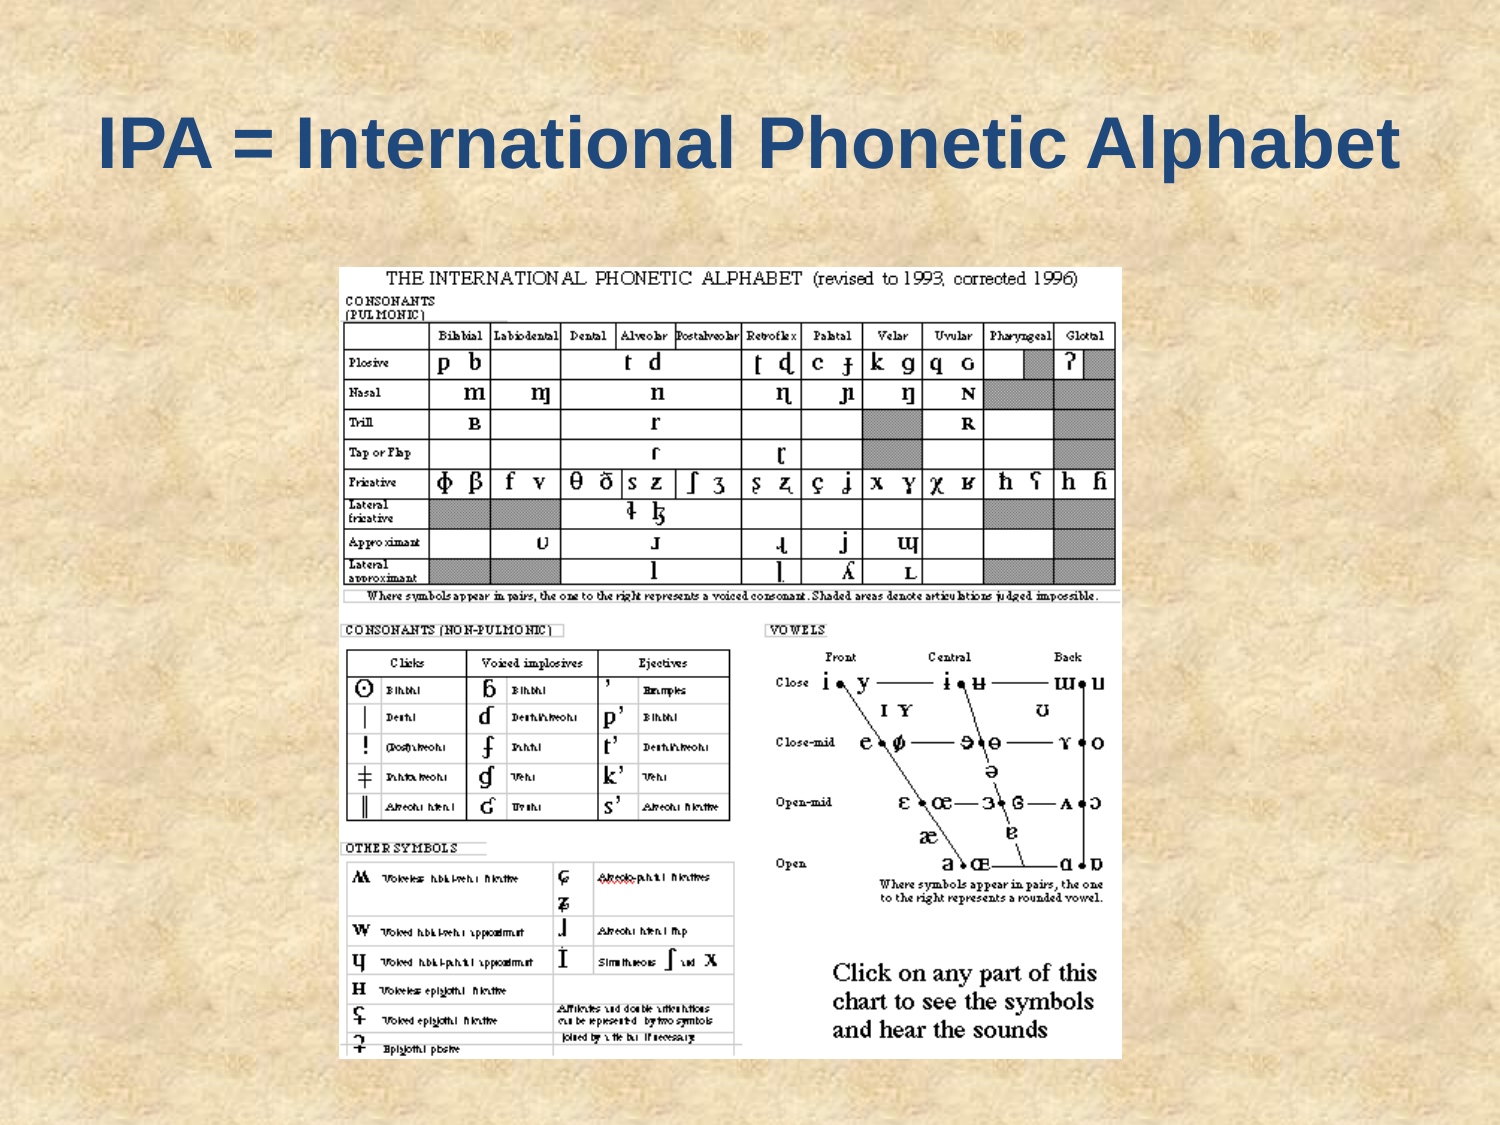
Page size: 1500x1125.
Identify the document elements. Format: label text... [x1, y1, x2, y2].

picture [0, 0, 1500, 1125]
title IPA = International Phonetic Alphabet [75, 45, 1425, 233]
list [10, 266, 1451, 1059]
